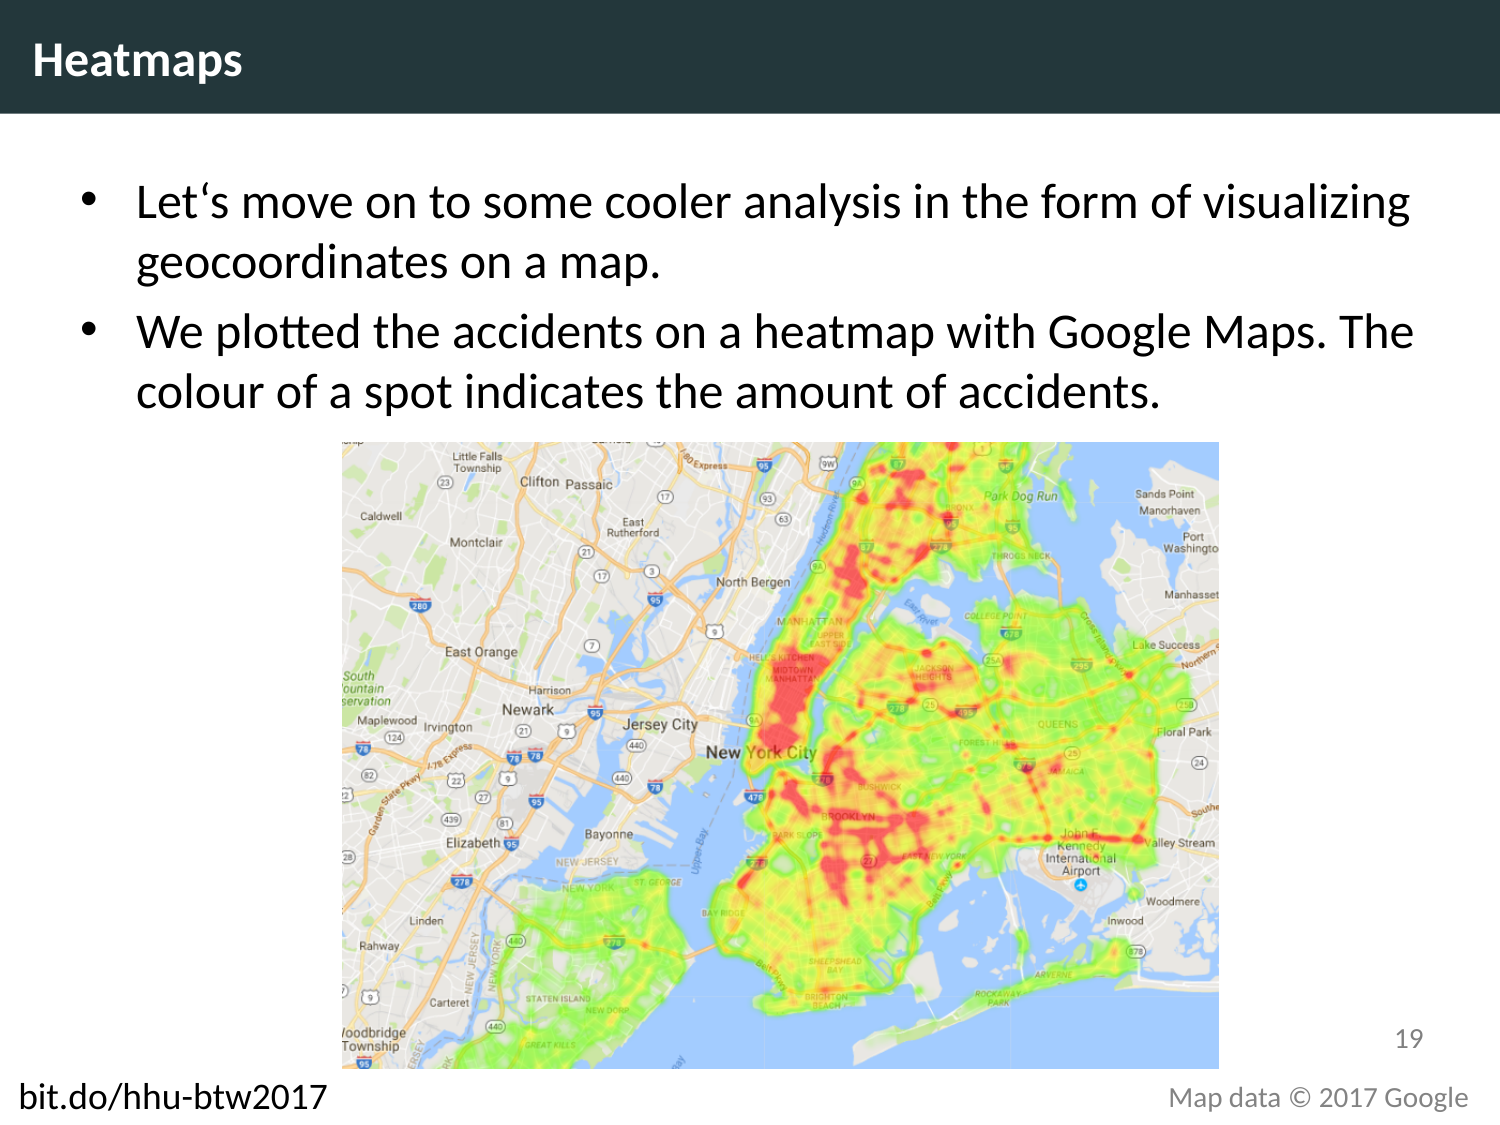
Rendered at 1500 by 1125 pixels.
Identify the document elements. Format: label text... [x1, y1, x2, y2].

text_box Map data © 2017 Google [1153, 1071, 1485, 1121]
title Heatmaps [17, 15, 1500, 99]
text_box bit.do/hhu-btw2017 [3, 1064, 344, 1125]
picture [342, 442, 1219, 1070]
list Let‘s move on to some cooler analysis in the form of visualizing geocoordinates on a map. We plotted the accidents on a heatmap with Google Maps. The colour of a spot indicates the amount of accidents. [64, 160, 1437, 924]
slide_number 19 [1250, 1012, 1439, 1071]
